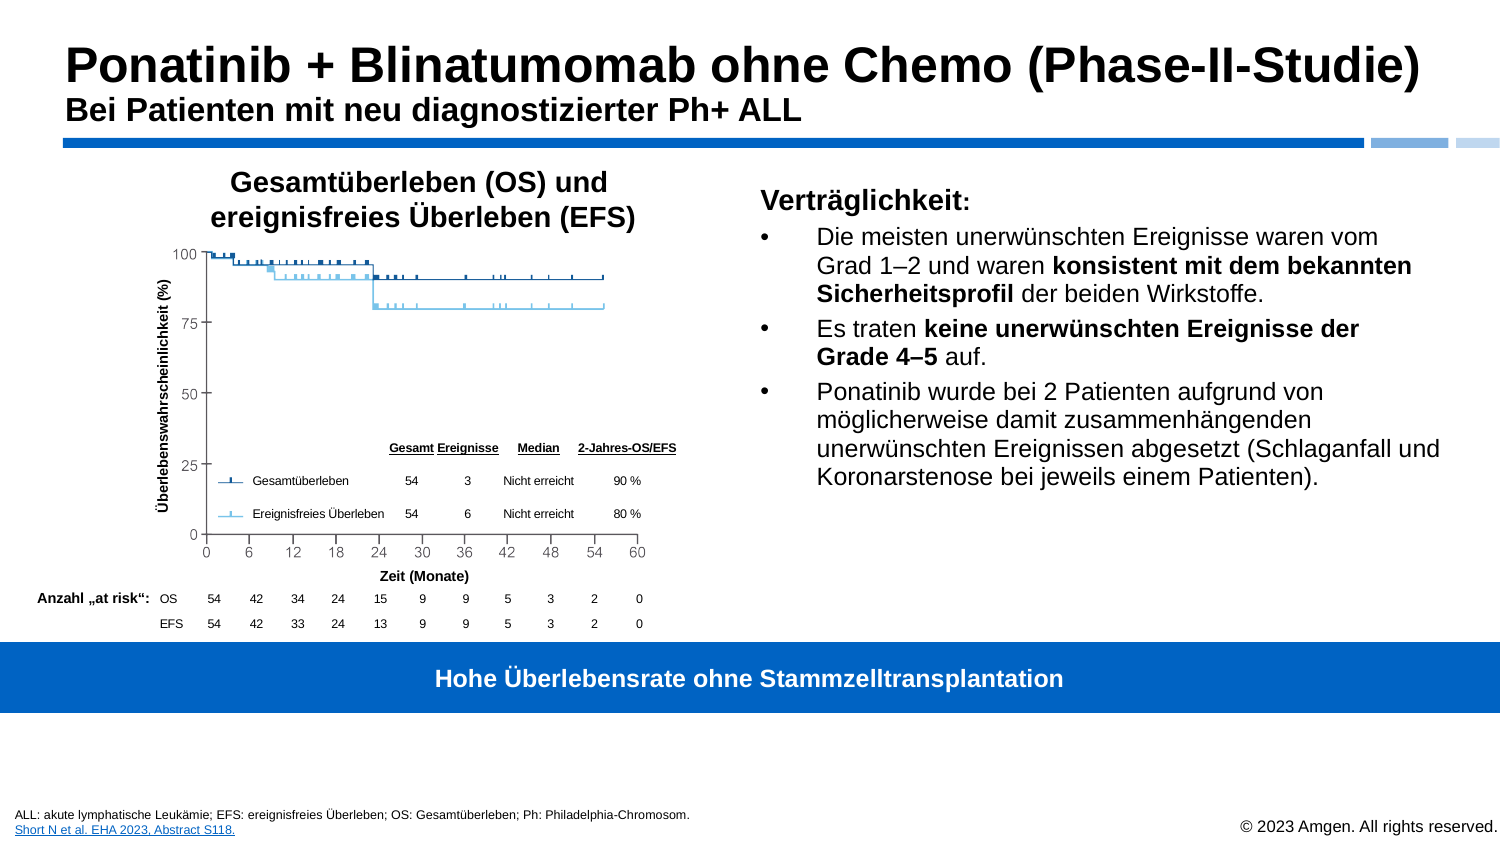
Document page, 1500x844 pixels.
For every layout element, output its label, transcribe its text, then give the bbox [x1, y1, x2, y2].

text_box Hohe Überlebensrate ohne Stammzelltransplantation [0, 642, 1500, 713]
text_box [122, 214, 701, 646]
text_box ALL: akute lymphatische Leukämie; EFS: ereignisfreies Überleben; OS: Gesamtüberleben; Ph: Philadelphia-Chromosom. Short N et al. EHA 2023, Abstract S118. [0, 799, 1418, 844]
text_box Verträglichkeit: Die meisten unerwünschten Ereignisse waren vom Grad 1–2 und waren konsistent mit dem bekannten Sicherheitsprofil der beiden Wirkstoffe. Es traten keine unerwünschten Ereignisse der Grade 4–5 auf. Ponatinib wurde bei 2 Patienten aufgrund von möglicherweise damit zusammenhängenden unerwünschten Ereignissen abgesetzt (Schlaganfall und Koronarstenose bei jeweils einem Patienten). [749, 178, 1474, 503]
text_box Anzahl „at risk“: [31, 589, 117, 607]
text_box Gesamtüberleben (OS) und ereignisfreies Überleben (EFS) [1, 155, 846, 276]
title Ponatinib + Blinatumomab ohne Chemo (Phase-II-Studie) Bei Patienten mit neu diagnostizierter Ph+ ALL [64, 60, 1482, 137]
